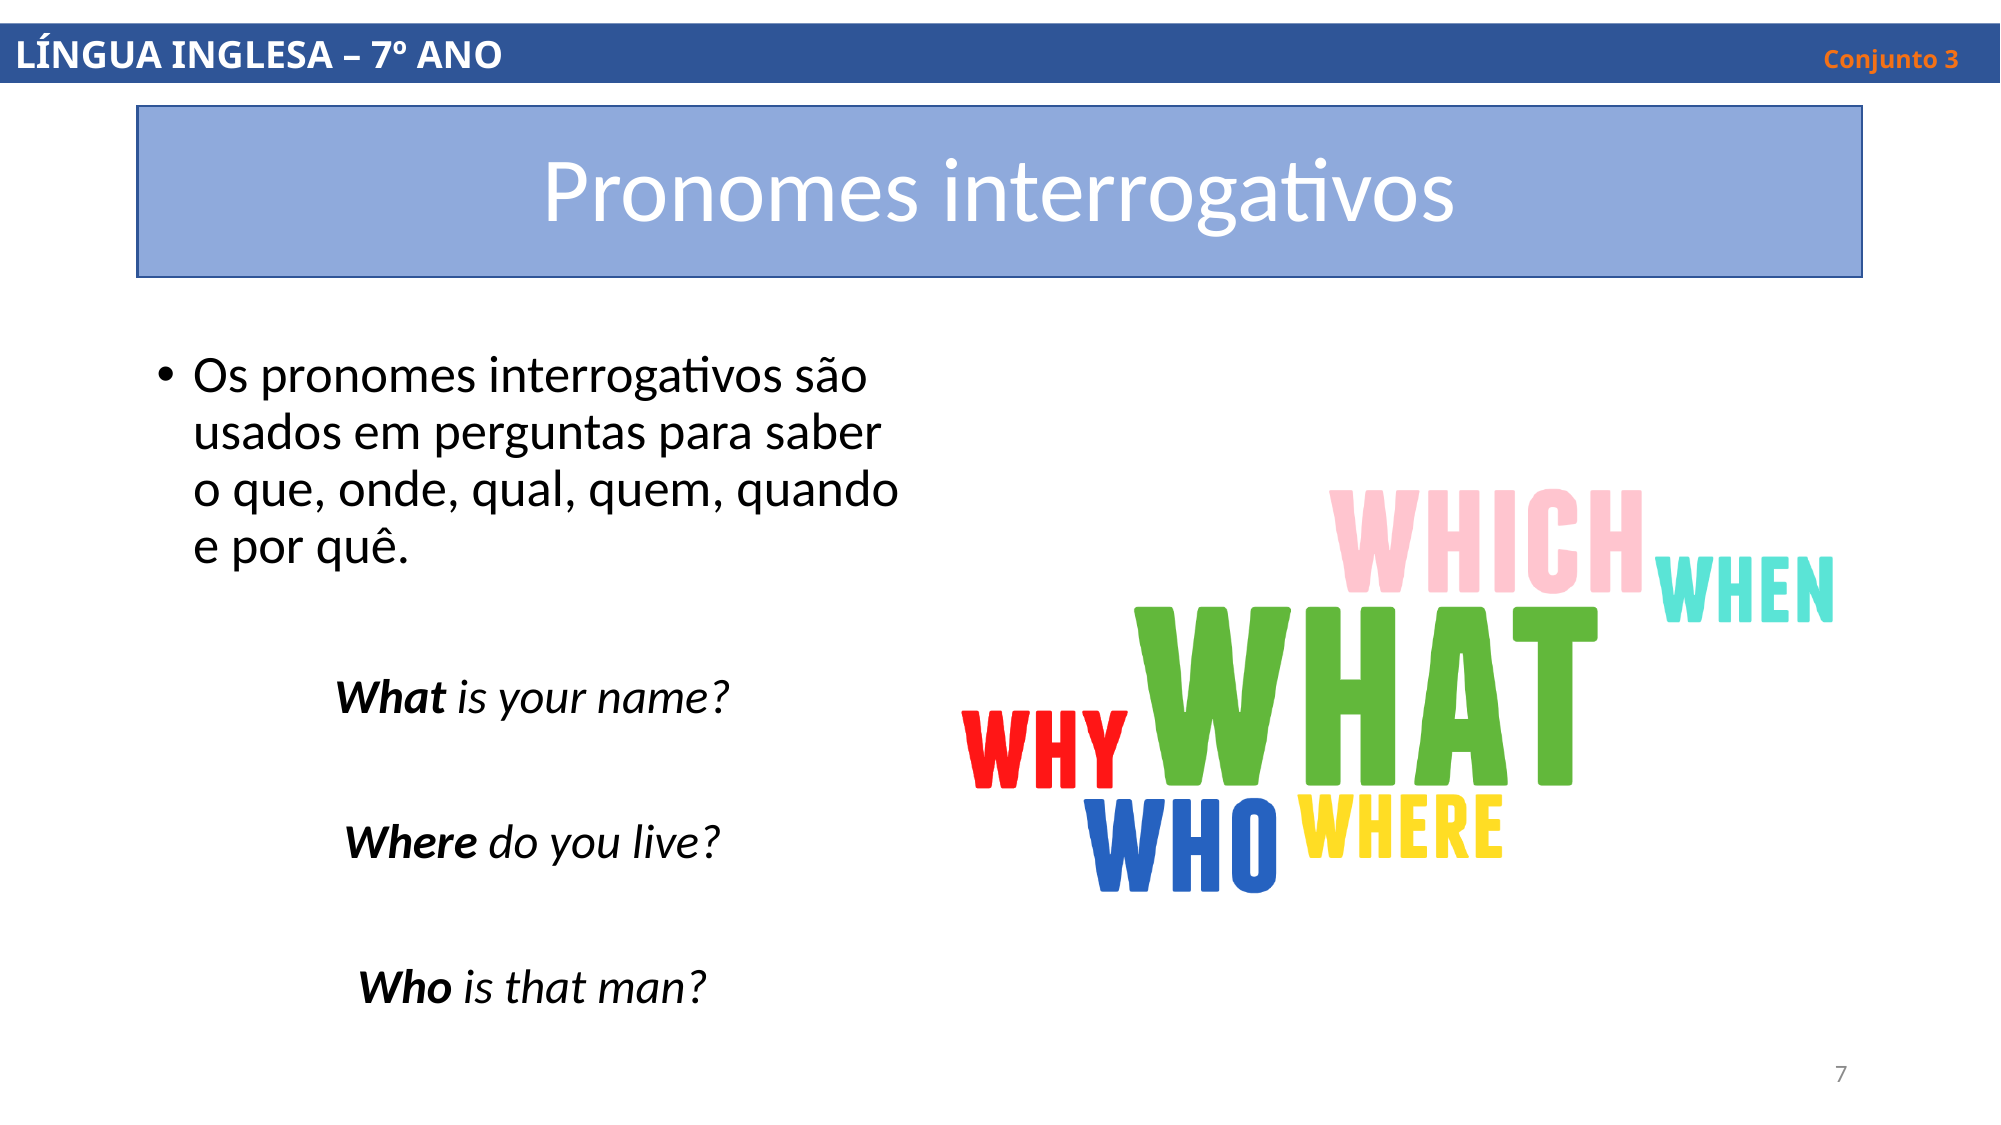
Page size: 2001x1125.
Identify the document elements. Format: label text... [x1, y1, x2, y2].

text_box LÍNGUA INGLESA – 7º ANO Conjunto 3 [0, 23, 2000, 83]
list Os pronomes interrogativos são usados em perguntas para saber o que, onde, qual, quem, quando e por quê. What is your name? Where do you live? Who is that man? [141, 339, 924, 1027]
picture [924, 421, 1868, 925]
title Pronomes interrogativos [136, 105, 1863, 278]
slide_number 7 [1412, 1042, 1863, 1103]
